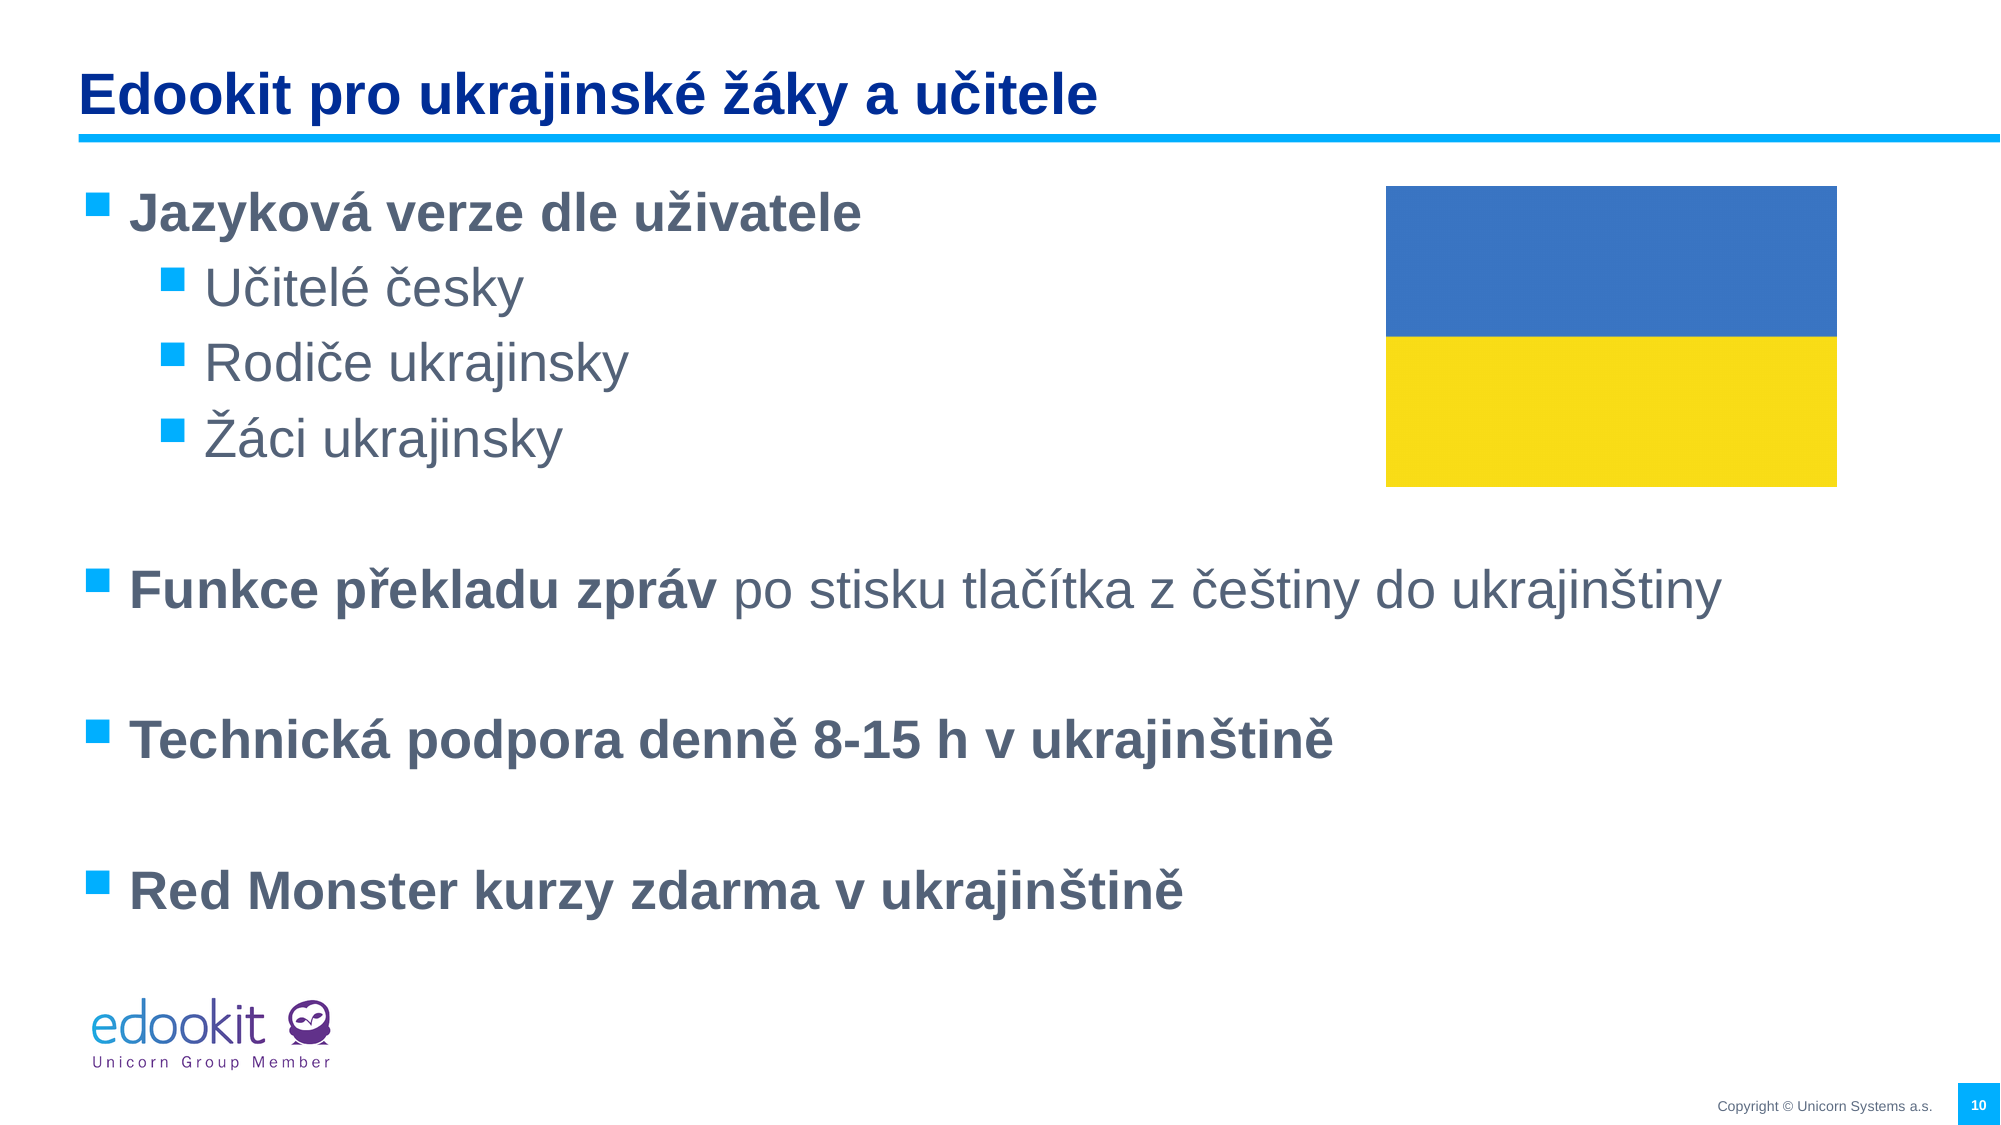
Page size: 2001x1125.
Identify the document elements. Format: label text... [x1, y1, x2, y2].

picture [62, 968, 361, 1098]
text_box Jazyková verze dle uživatele Učitelé česky Rodiče ukrajinsky Žáci ukrajinsky Funkce překladu zpráv po stisku tlačítka z češtiny do ukrajinštiny Technická podpora denně 8-15 h v ukrajinštině Red Monster kurzy zdarma v ukrajinštině [82, 177, 1925, 1075]
text_box Edookit pro ukrajinské žáky a učitele [78, 0, 1922, 134]
text_box 10 [1945, 1074, 2000, 1125]
text_box Copyright © Unicorn Systems a.s. [1273, 1075, 1945, 1125]
picture [1385, 185, 1837, 487]
